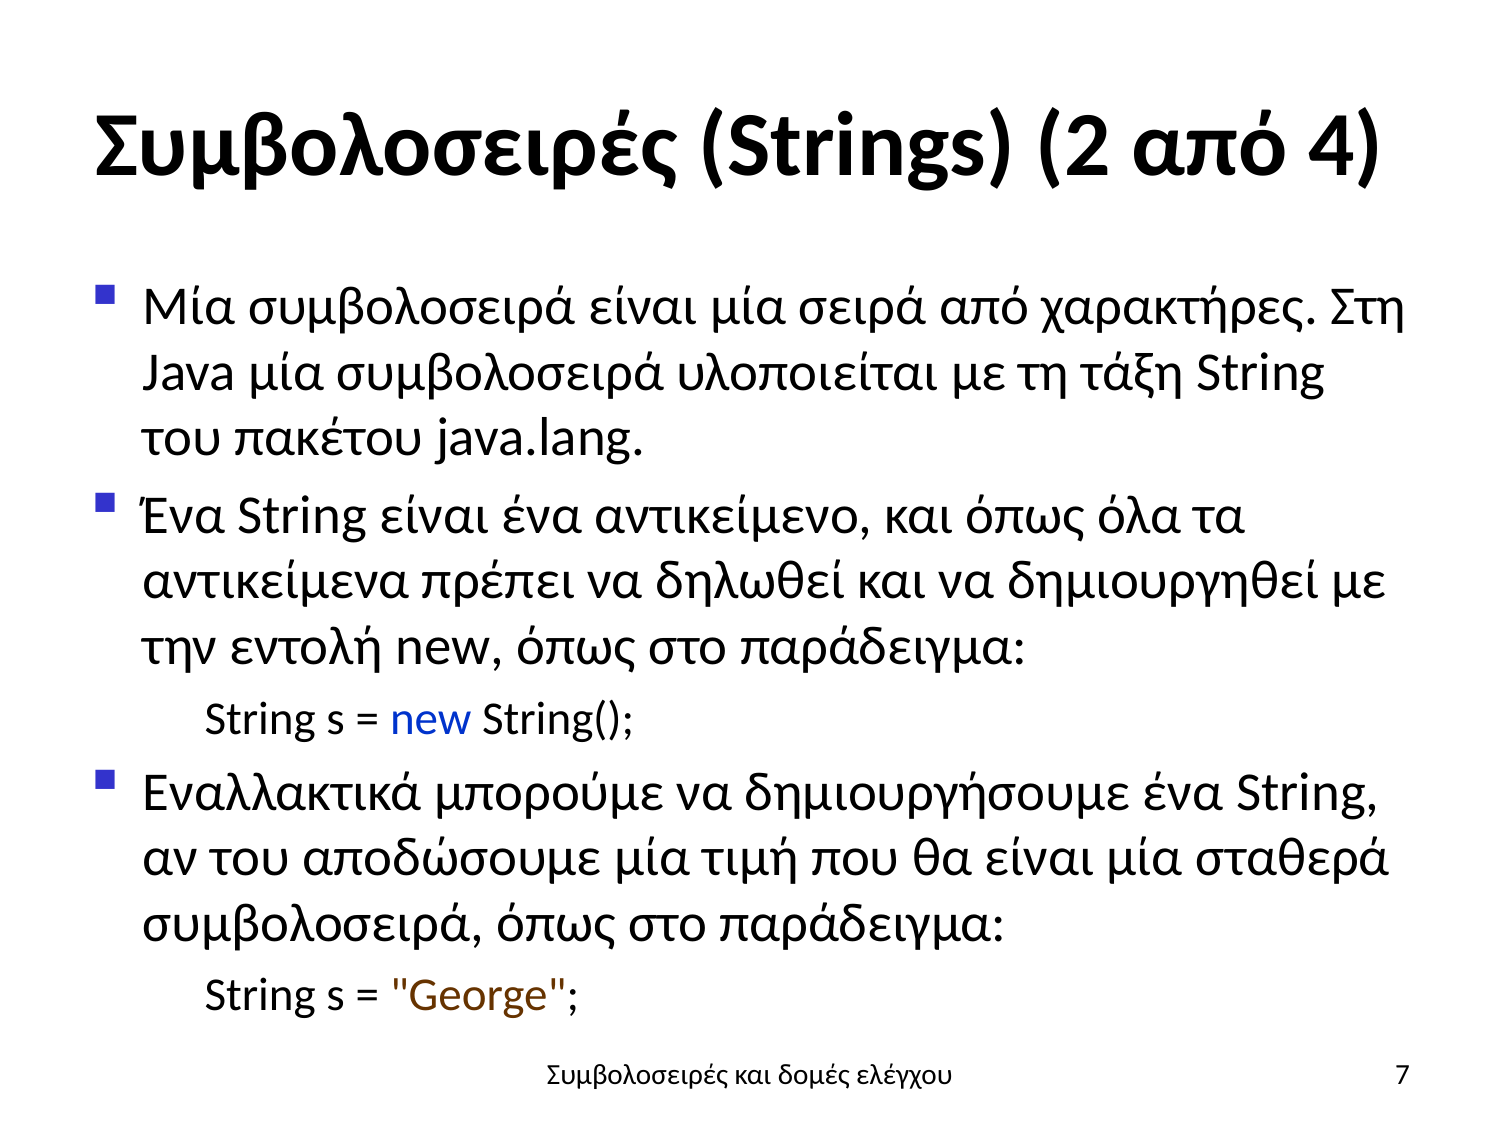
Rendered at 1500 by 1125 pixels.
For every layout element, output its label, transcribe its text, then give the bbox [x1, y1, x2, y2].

list Μία συμβολοσειρά είναι μία σειρά από χαρακτήρες. Στη Java μία συμβολοσειρά υλοποιείται με τη τάξη String του πακέτου java.lang. Ένα String είναι ένα αντικείμενο, και όπως όλα τα αντικείμενα πρέπει να δηλωθεί και να δημιουργηθεί με την εντολή new, όπως στο παράδειγμα: String s = new String(); Εναλλακτικά μπορούμε να δημιουργήσουμε ένα String, αν του αποδώσουμε μία τιμή που θα είναι μία σταθερά συμβολοσειρά, όπως στο παράδειγμα: String s = "George"; [75, 262, 1425, 1035]
title Συμβολοσειρές (Strings) (2 από 4) [75, 45, 1425, 233]
slide_number 7 [1074, 1042, 1425, 1103]
footer Συμβολοσειρές και δομές ελέγχου [512, 1042, 988, 1103]
